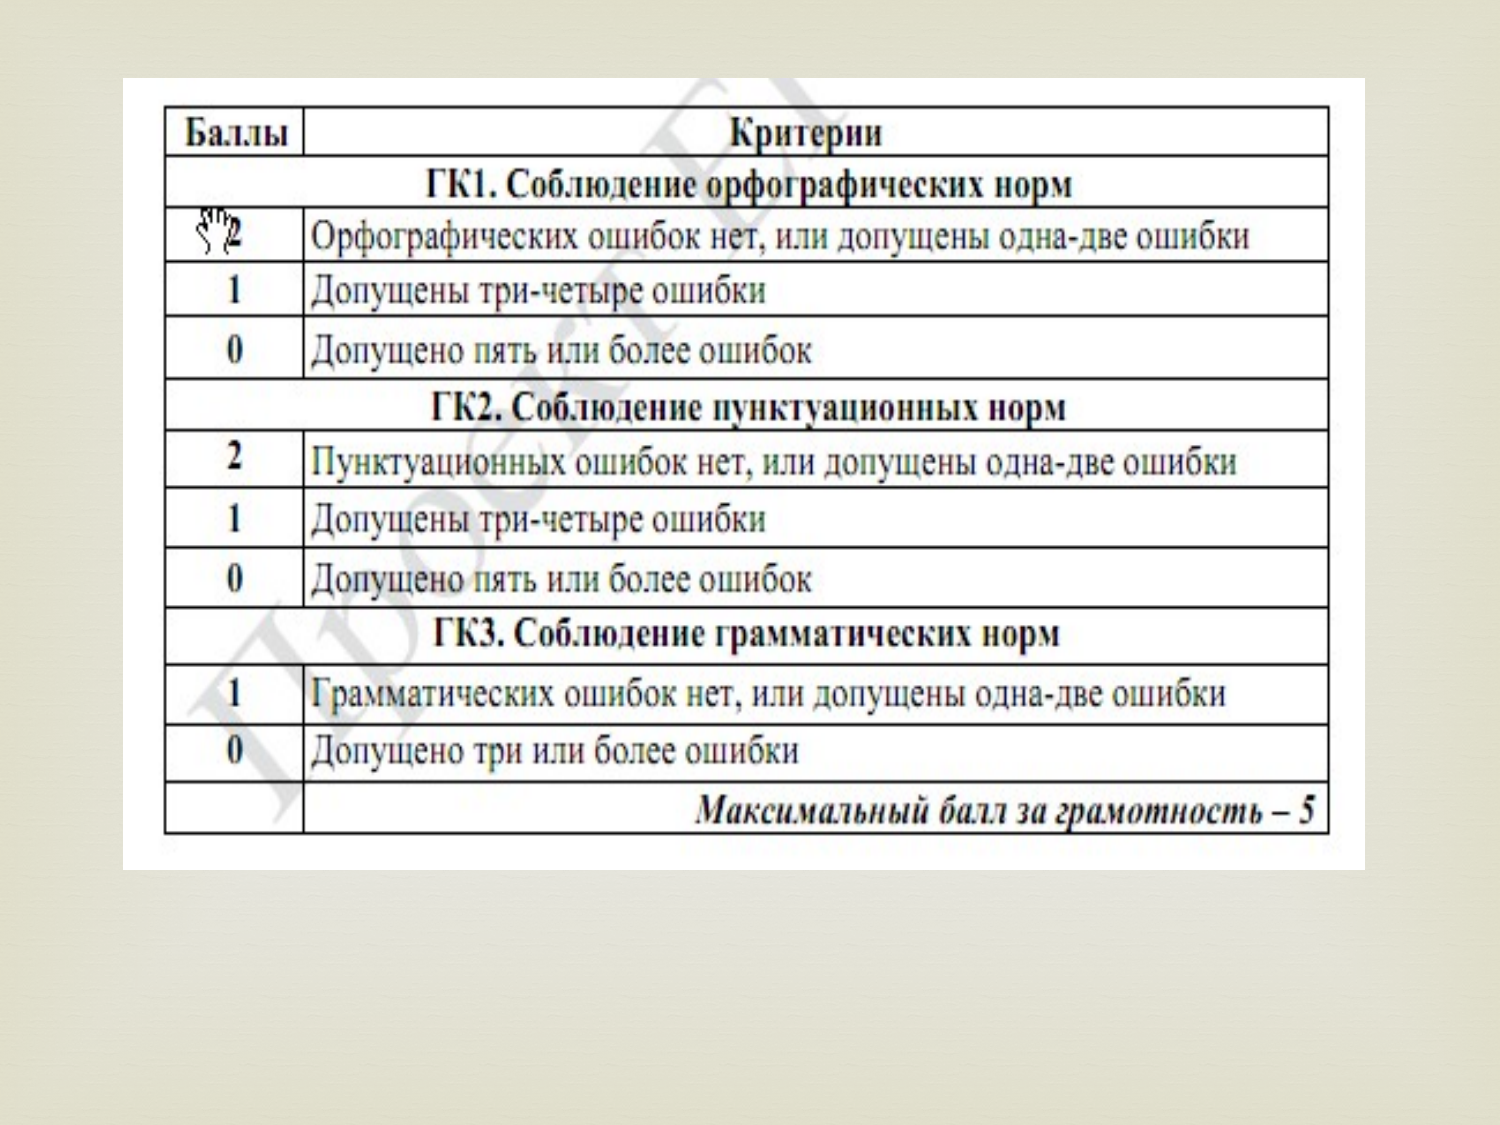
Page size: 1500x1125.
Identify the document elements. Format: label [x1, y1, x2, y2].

picture [123, 77, 1365, 871]
